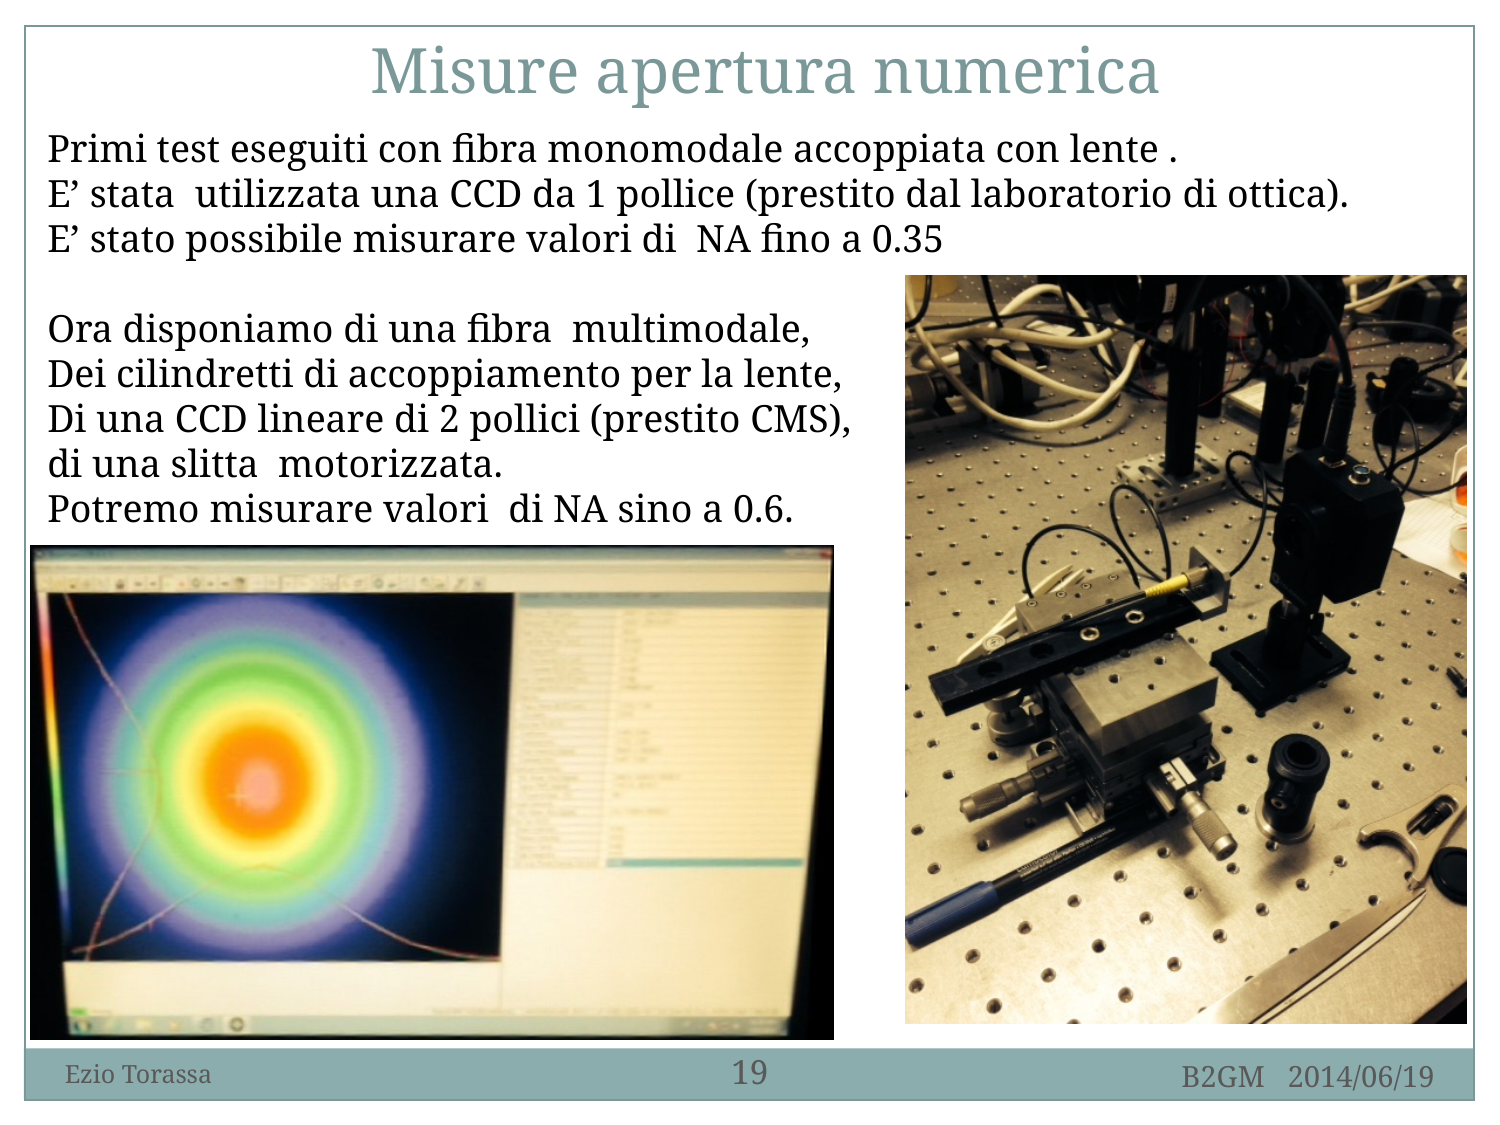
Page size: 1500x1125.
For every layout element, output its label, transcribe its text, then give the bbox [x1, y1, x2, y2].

picture [905, 275, 1468, 1024]
slide_number 19 [699, 1051, 800, 1110]
footer Ezio Torassa [50, 1051, 638, 1112]
picture [30, 544, 835, 1041]
text_box Misure apertura numerica [157, 23, 1376, 212]
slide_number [950, 1050, 1450, 1111]
text_box Primi test eseguiti con fibra monomodale accoppiata con lente . E’ stata utilizzata una CCD da 1 pollice (prestito dal laboratorio di ottica). E’ stato possibile misurare valori di NA fino a 0.35 Ora disponiamo di una fibra multimodale, Dei cilindretti di accoppiamento per la lente, Di una CCD lineare di 2 pollici (prestito CMS), di una slitta motorizzata. Potremo misurare valori di NA sino a 0.6. [32, 117, 1432, 538]
